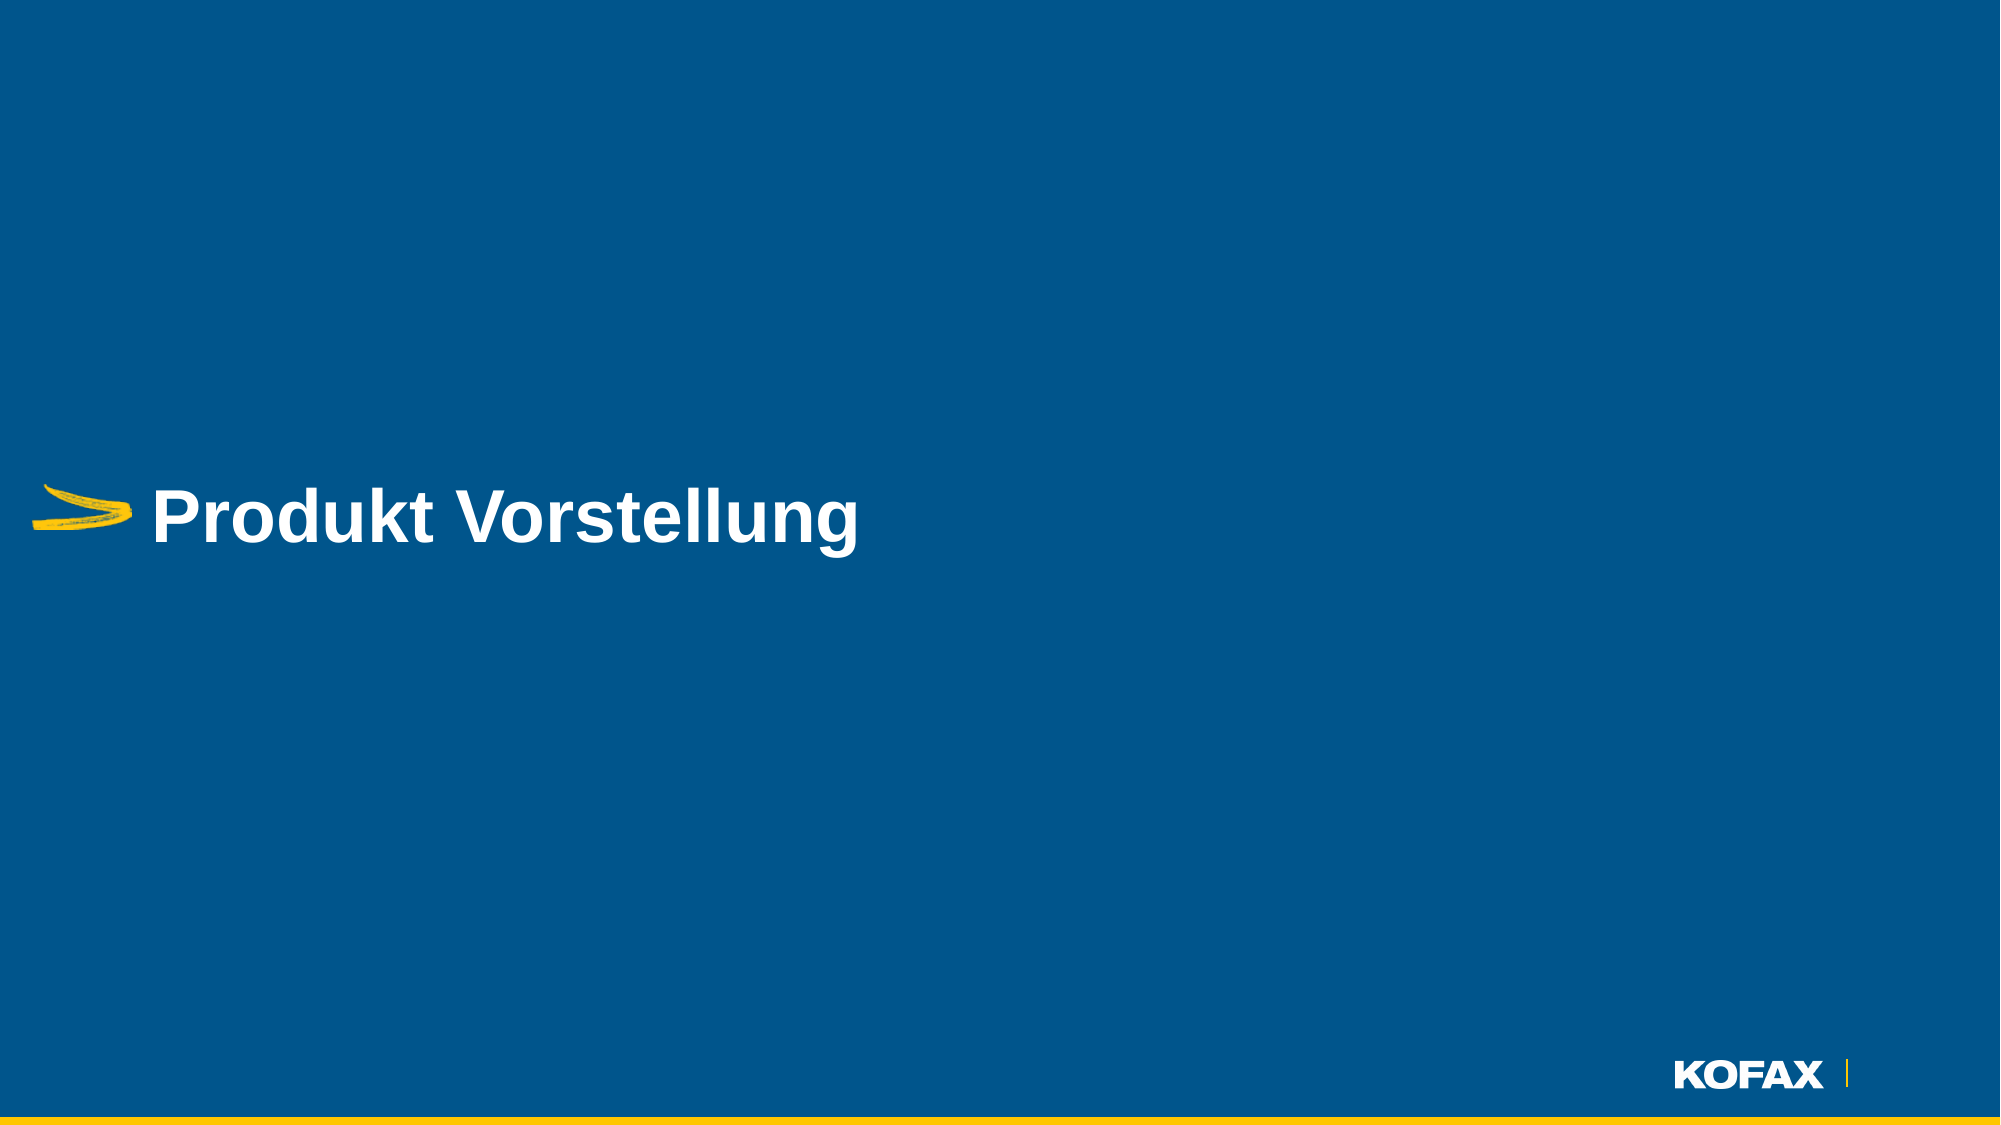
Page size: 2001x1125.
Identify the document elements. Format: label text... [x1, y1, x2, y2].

picture [32, 484, 132, 530]
title Produkt Vorstellung [136, 470, 1862, 647]
